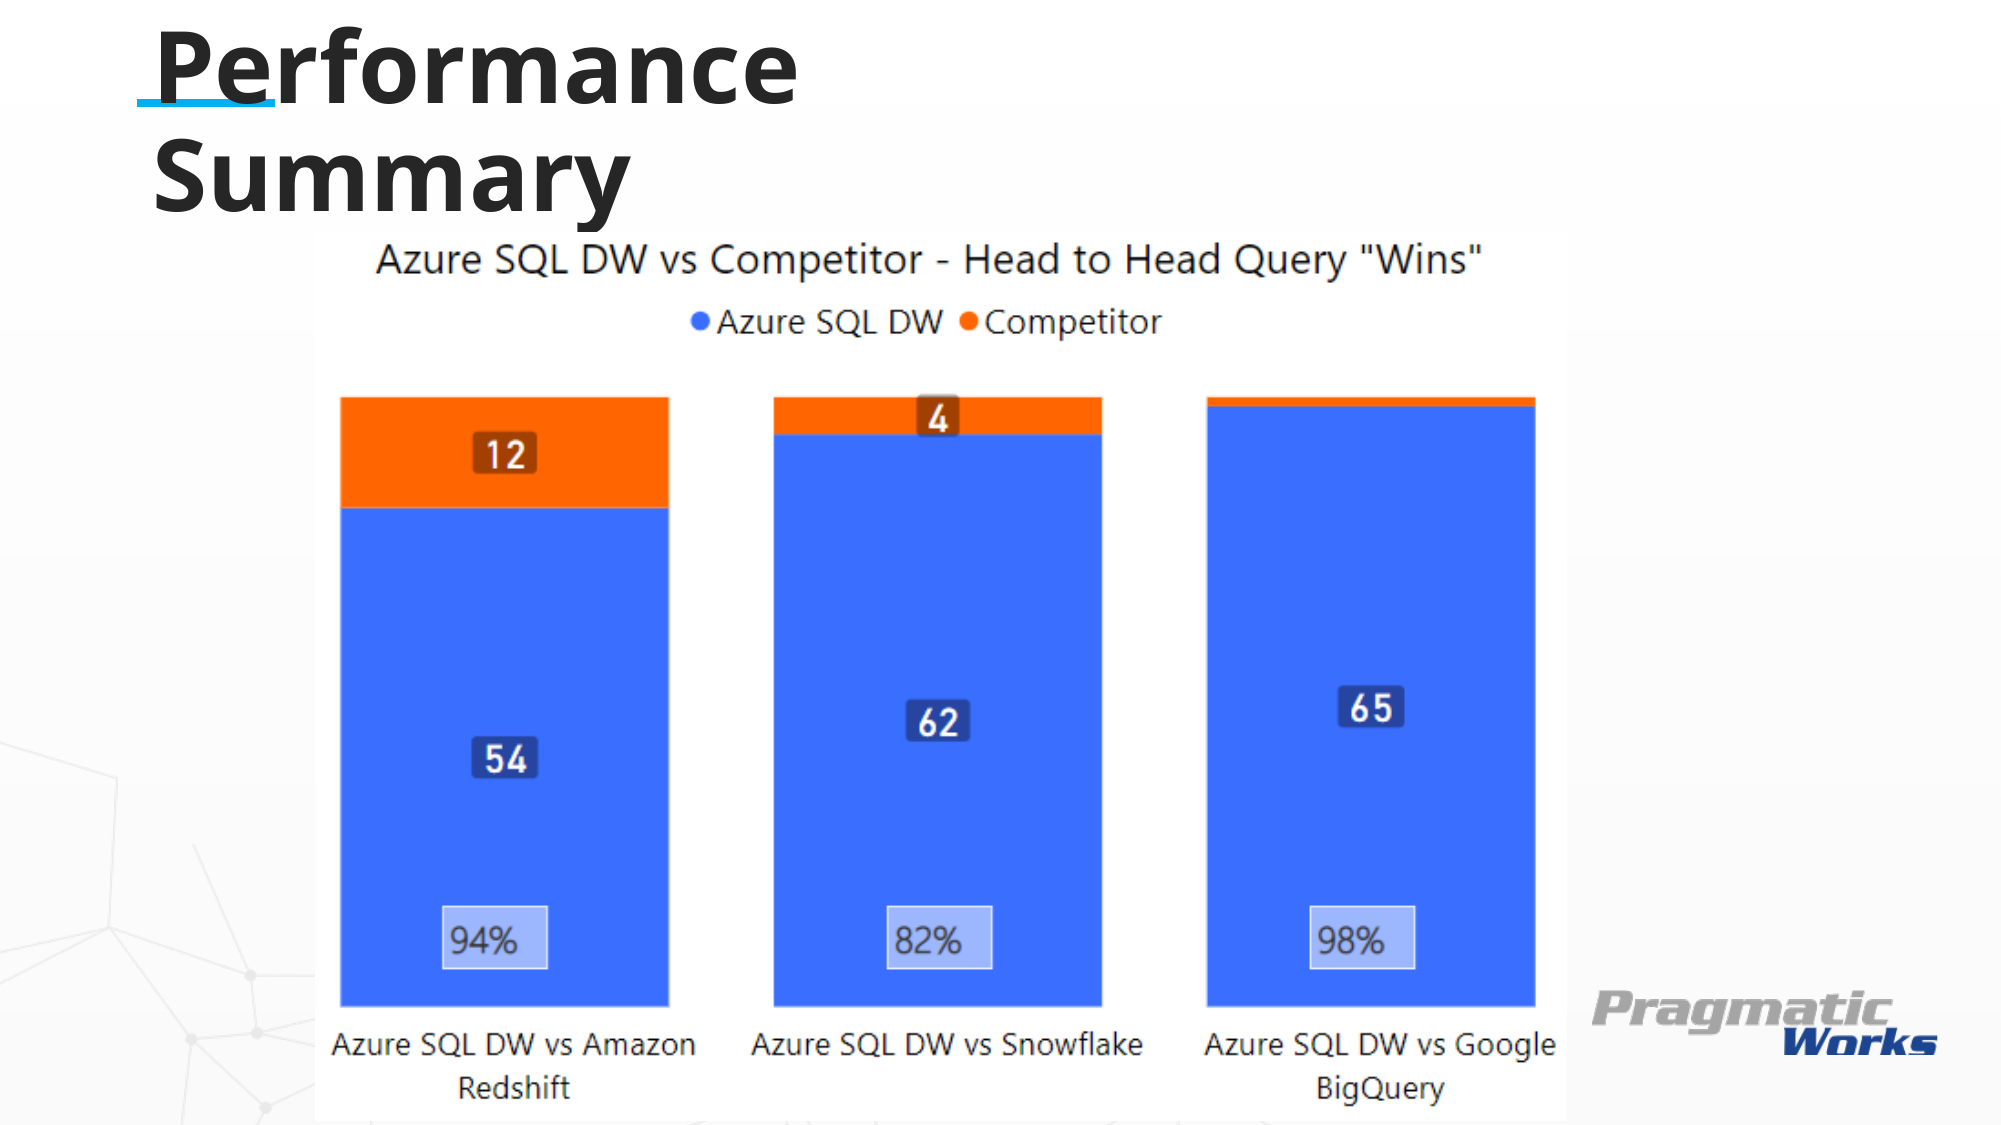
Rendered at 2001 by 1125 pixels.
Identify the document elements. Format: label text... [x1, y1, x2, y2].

picture [232, 99, 264, 103]
title Performance Summary [137, 103, 1158, 241]
picture [315, 232, 1567, 1121]
